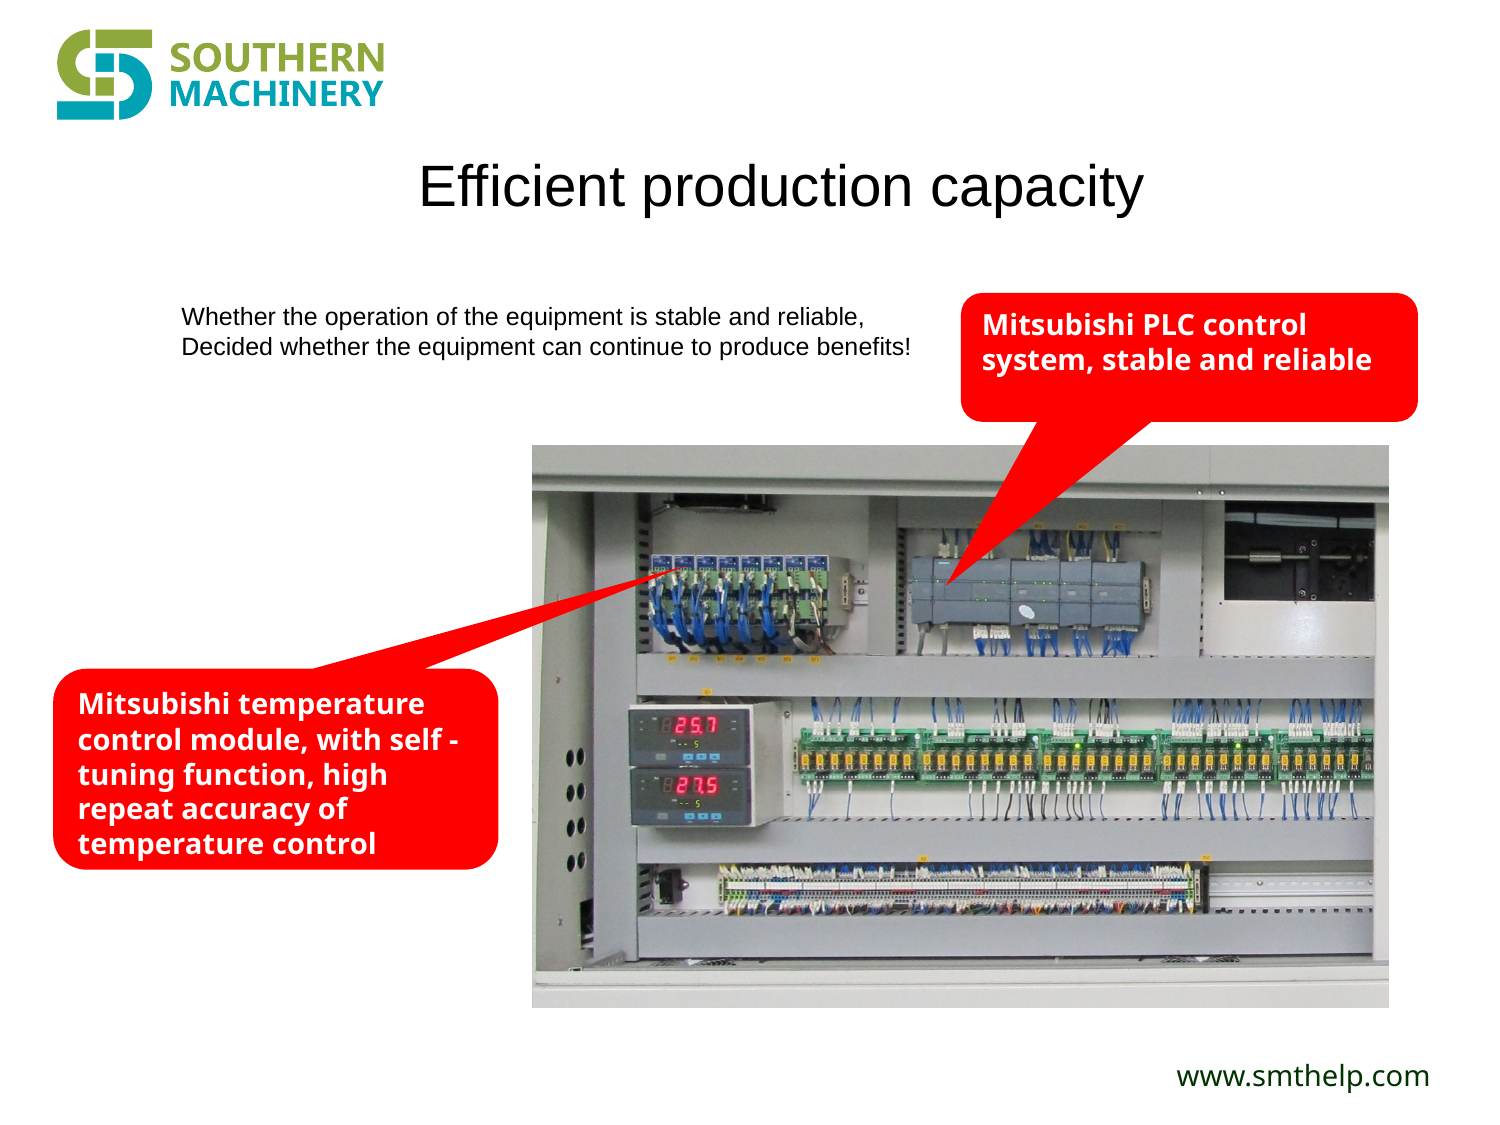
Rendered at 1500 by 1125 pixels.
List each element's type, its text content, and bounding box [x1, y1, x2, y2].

text_box Mitsubishi PLC control system, stable and reliable [960, 292, 1418, 443]
text_box Efficient production capacity [404, 140, 1234, 226]
text_box Whether the operation of the equipment is stable and reliable, Decided whether the equipment can continue to produce benefits! [166, 292, 981, 368]
text_box Mitsubishi temperature control module, with self - tuning function, high repeat accuracy of temperature control [53, 609, 527, 870]
picture [16, 10, 413, 139]
picture [532, 445, 1389, 1009]
